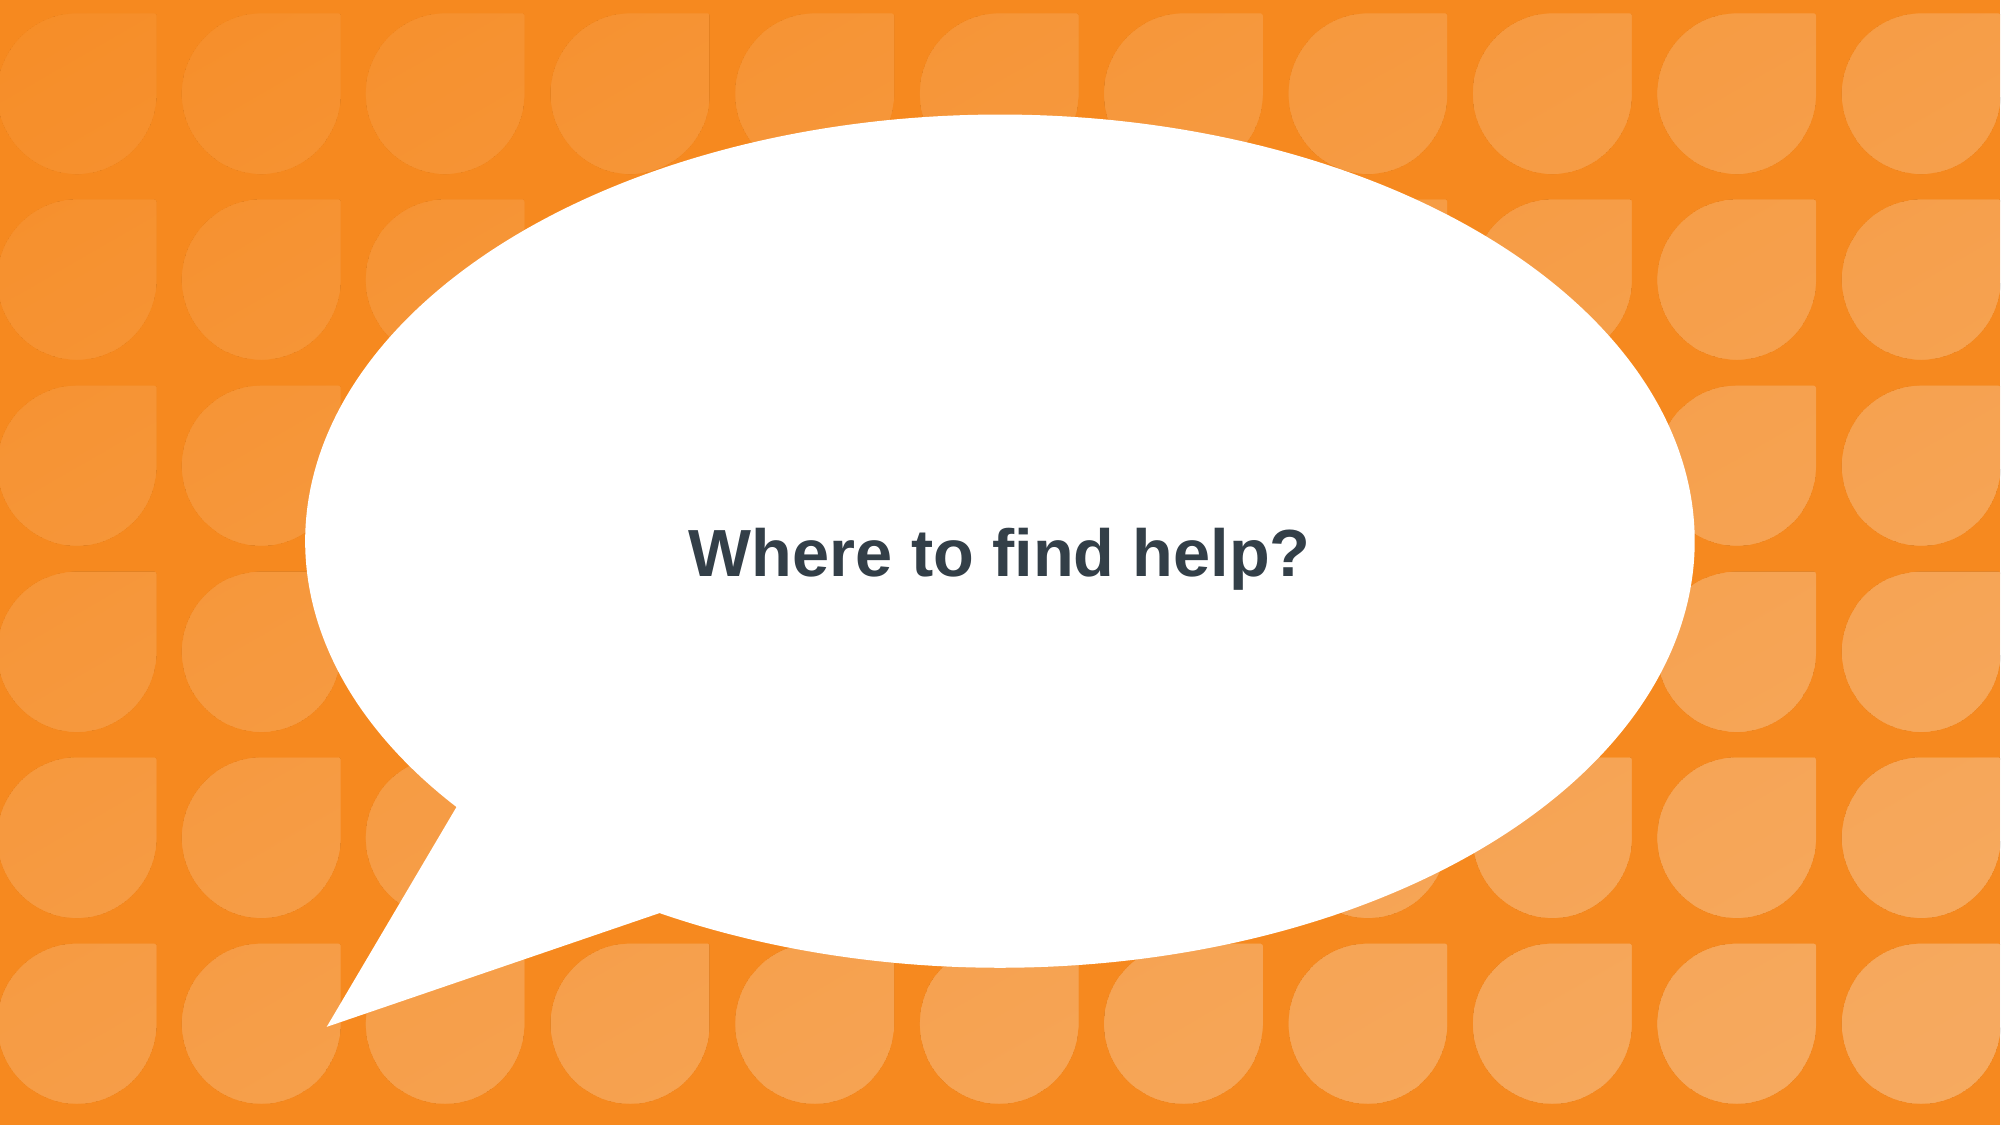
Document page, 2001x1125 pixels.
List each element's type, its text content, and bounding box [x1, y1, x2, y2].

list Where to find help? [507, 274, 1493, 836]
